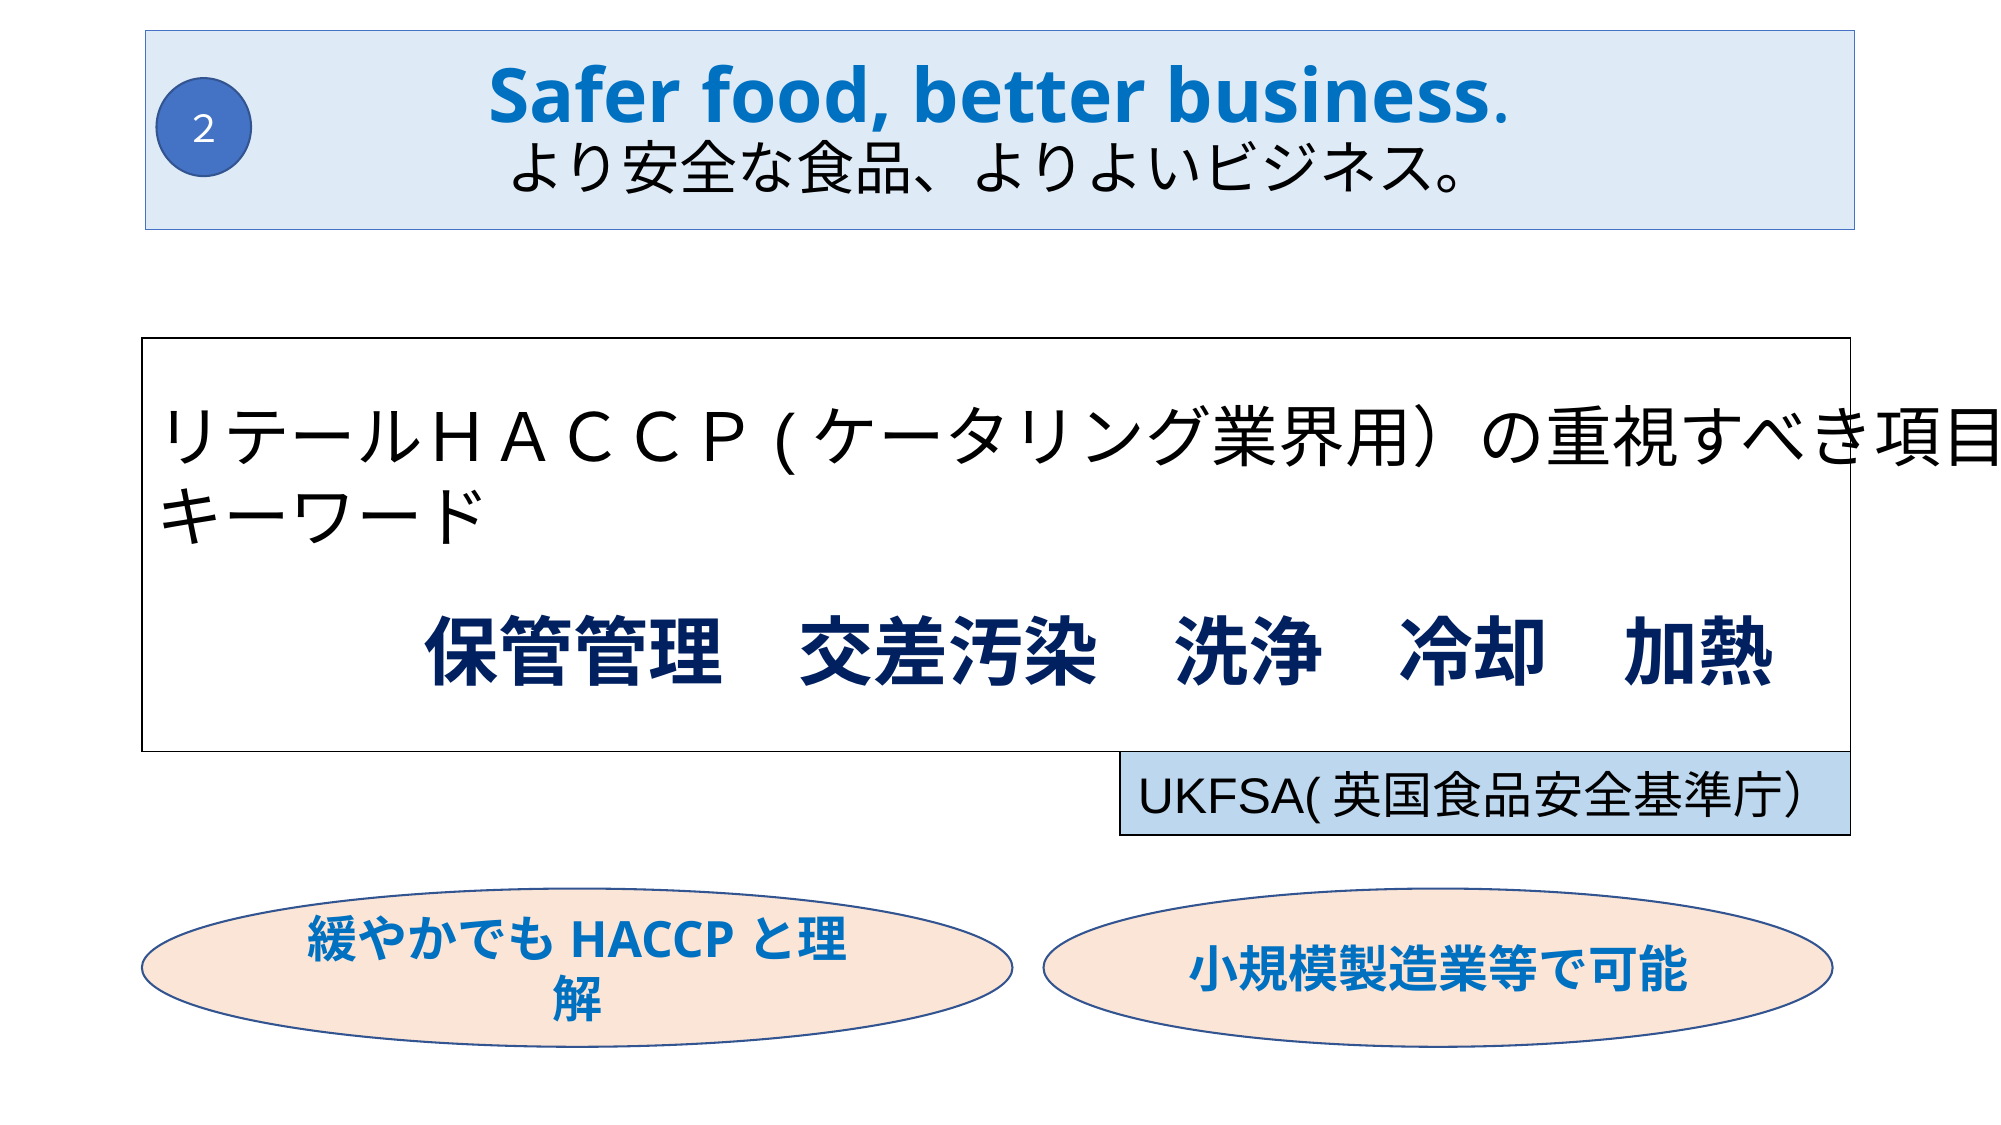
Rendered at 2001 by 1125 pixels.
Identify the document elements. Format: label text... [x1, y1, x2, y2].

text_box UKFSA(英国食品安全基準庁） [1120, 751, 1851, 836]
text_box 小規模製造業等で可能 [1042, 887, 1834, 1048]
title Safer food, better business. より安全な食品、よりよいビジネス。 [145, 30, 1855, 230]
text_box リテールＨＡＣＣＰ(ケータリング業界用）の重視すべき項目の キーワード 保管管理 交差汚染 洗浄 冷却 加熱 [141, 338, 1851, 752]
text_box ２ [155, 77, 253, 178]
text_box 緩やかでもHACCPと理解 [140, 887, 1014, 1048]
